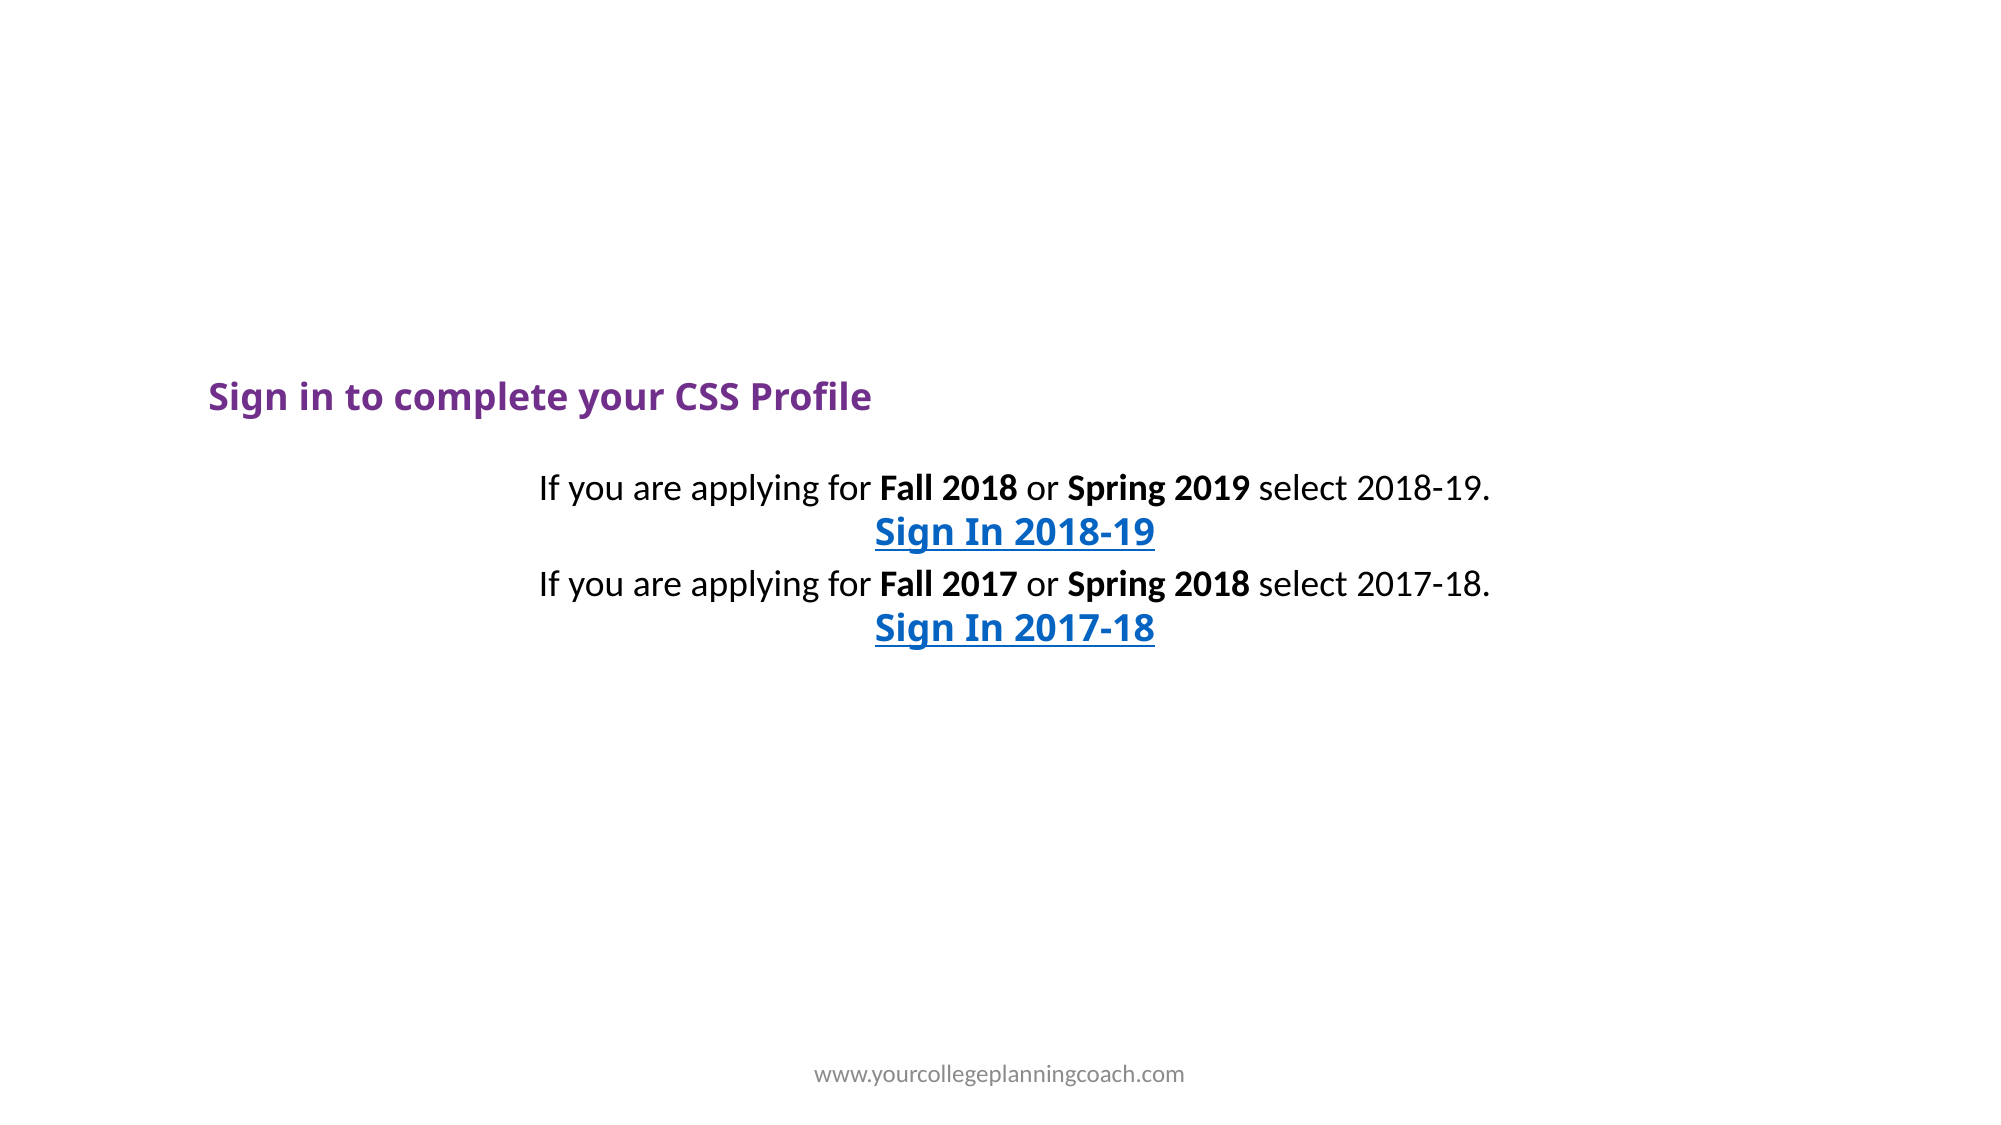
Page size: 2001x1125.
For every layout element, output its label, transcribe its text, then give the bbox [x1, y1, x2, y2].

footer www.yourcollegeplanningcoach.com [662, 1042, 1338, 1103]
text_box Sign in to complete your CSS Profile If you are applying for Fall 2018 or Spring 2019 select 2018-19. Sign In 2018-19 If you are applying for Fall 2017 or Spring 2018 select 2017-18. Sign In 2017-18 [193, 320, 1837, 753]
